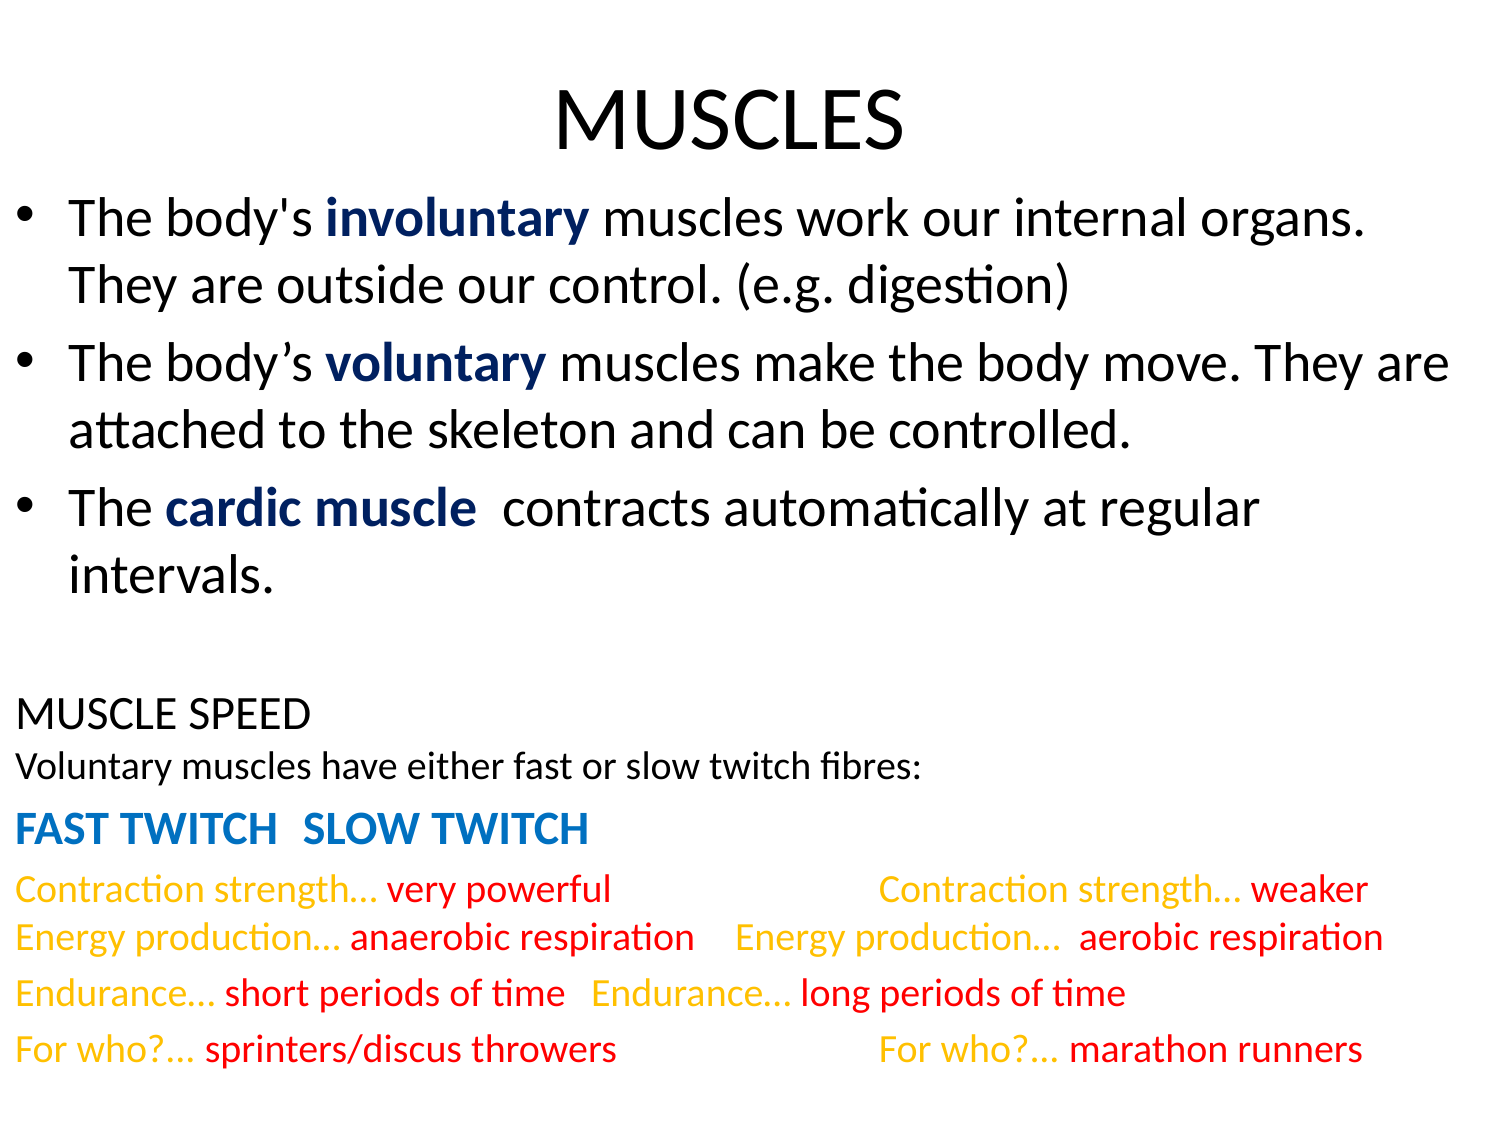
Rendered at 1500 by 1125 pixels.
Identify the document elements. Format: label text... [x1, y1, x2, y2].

list The body's involuntary muscles work our internal organs. They are outside our control. (e.g. digestion) The body’s voluntary muscles make the body move. They are attached to the skeleton and can be controlled. The cardic muscle contracts automatically at regular intervals. MUSCLE SPEED Voluntary muscles have either fast or slow twitch fibres: FAST TWITCH SLOW TWITCH Contraction strength… very powerful Contraction strength… weaker Energy production… anaerobic respiration Energy production… aerobic respiration Endurance… short periods of time Endurance… long periods of time For who?... sprinters/discus throwers For who?... marathon runners [0, 172, 1471, 1083]
title MUSCLES [64, 19, 1415, 172]
